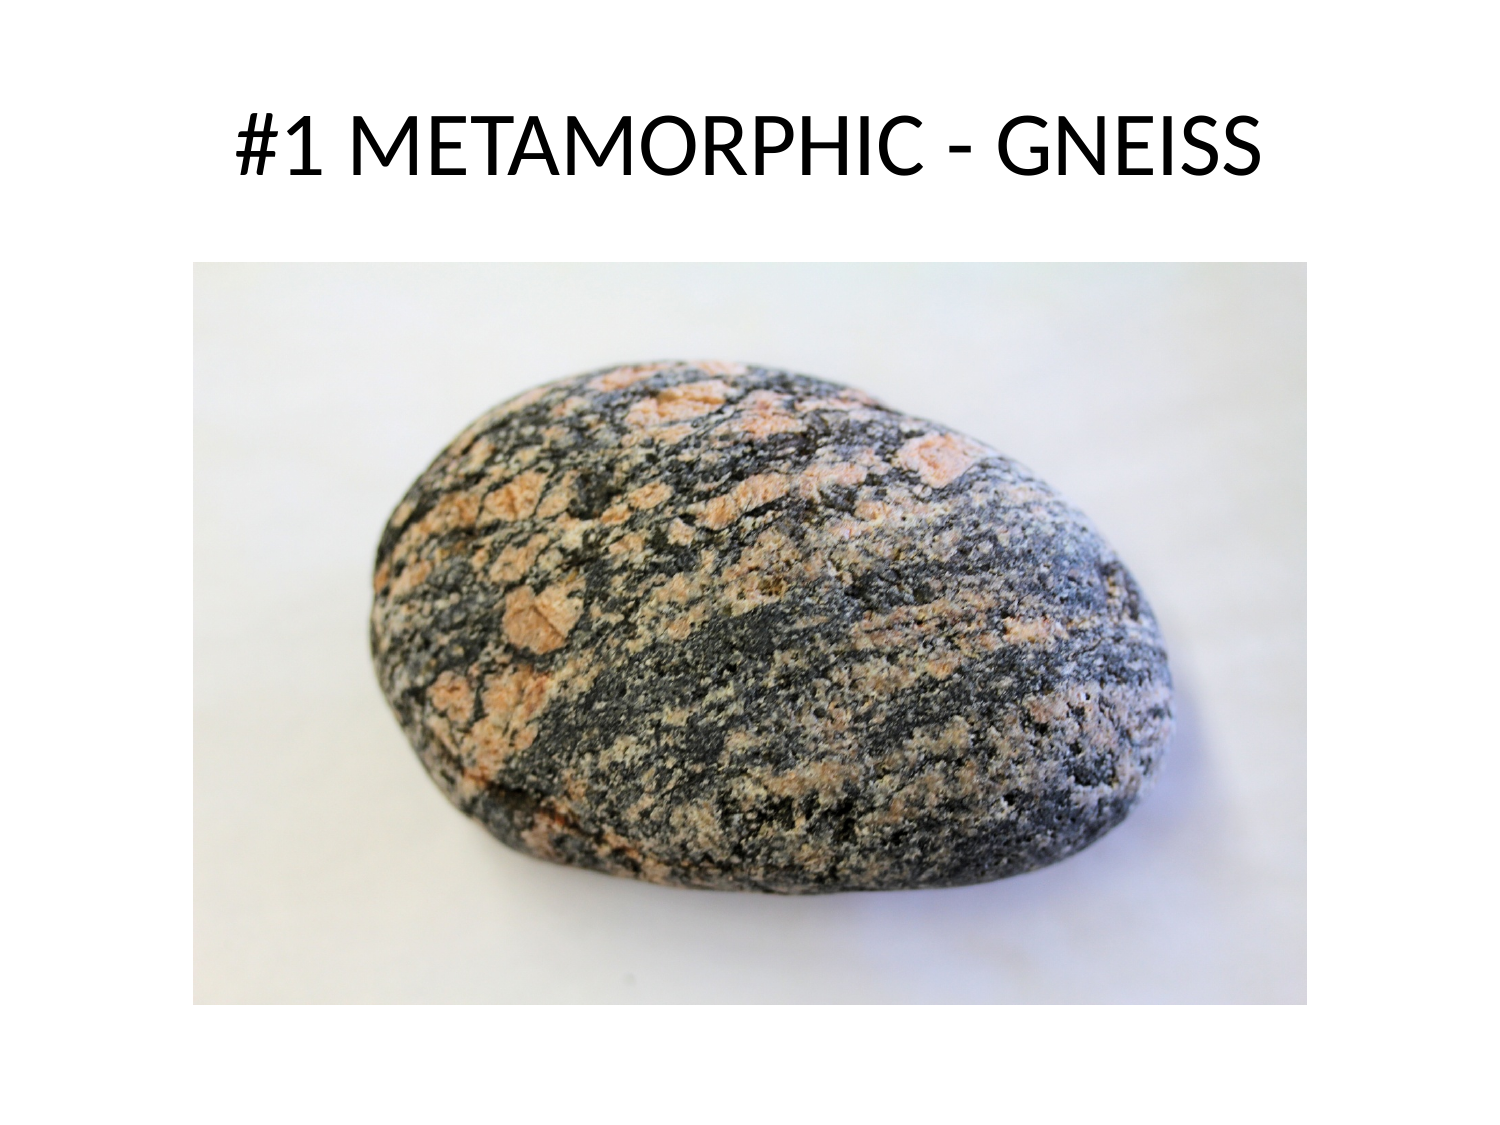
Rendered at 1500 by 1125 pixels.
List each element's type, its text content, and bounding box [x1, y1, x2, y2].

title #1 METAMORPHIC - GNEISS [74, 44, 1426, 233]
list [192, 262, 1307, 1006]
